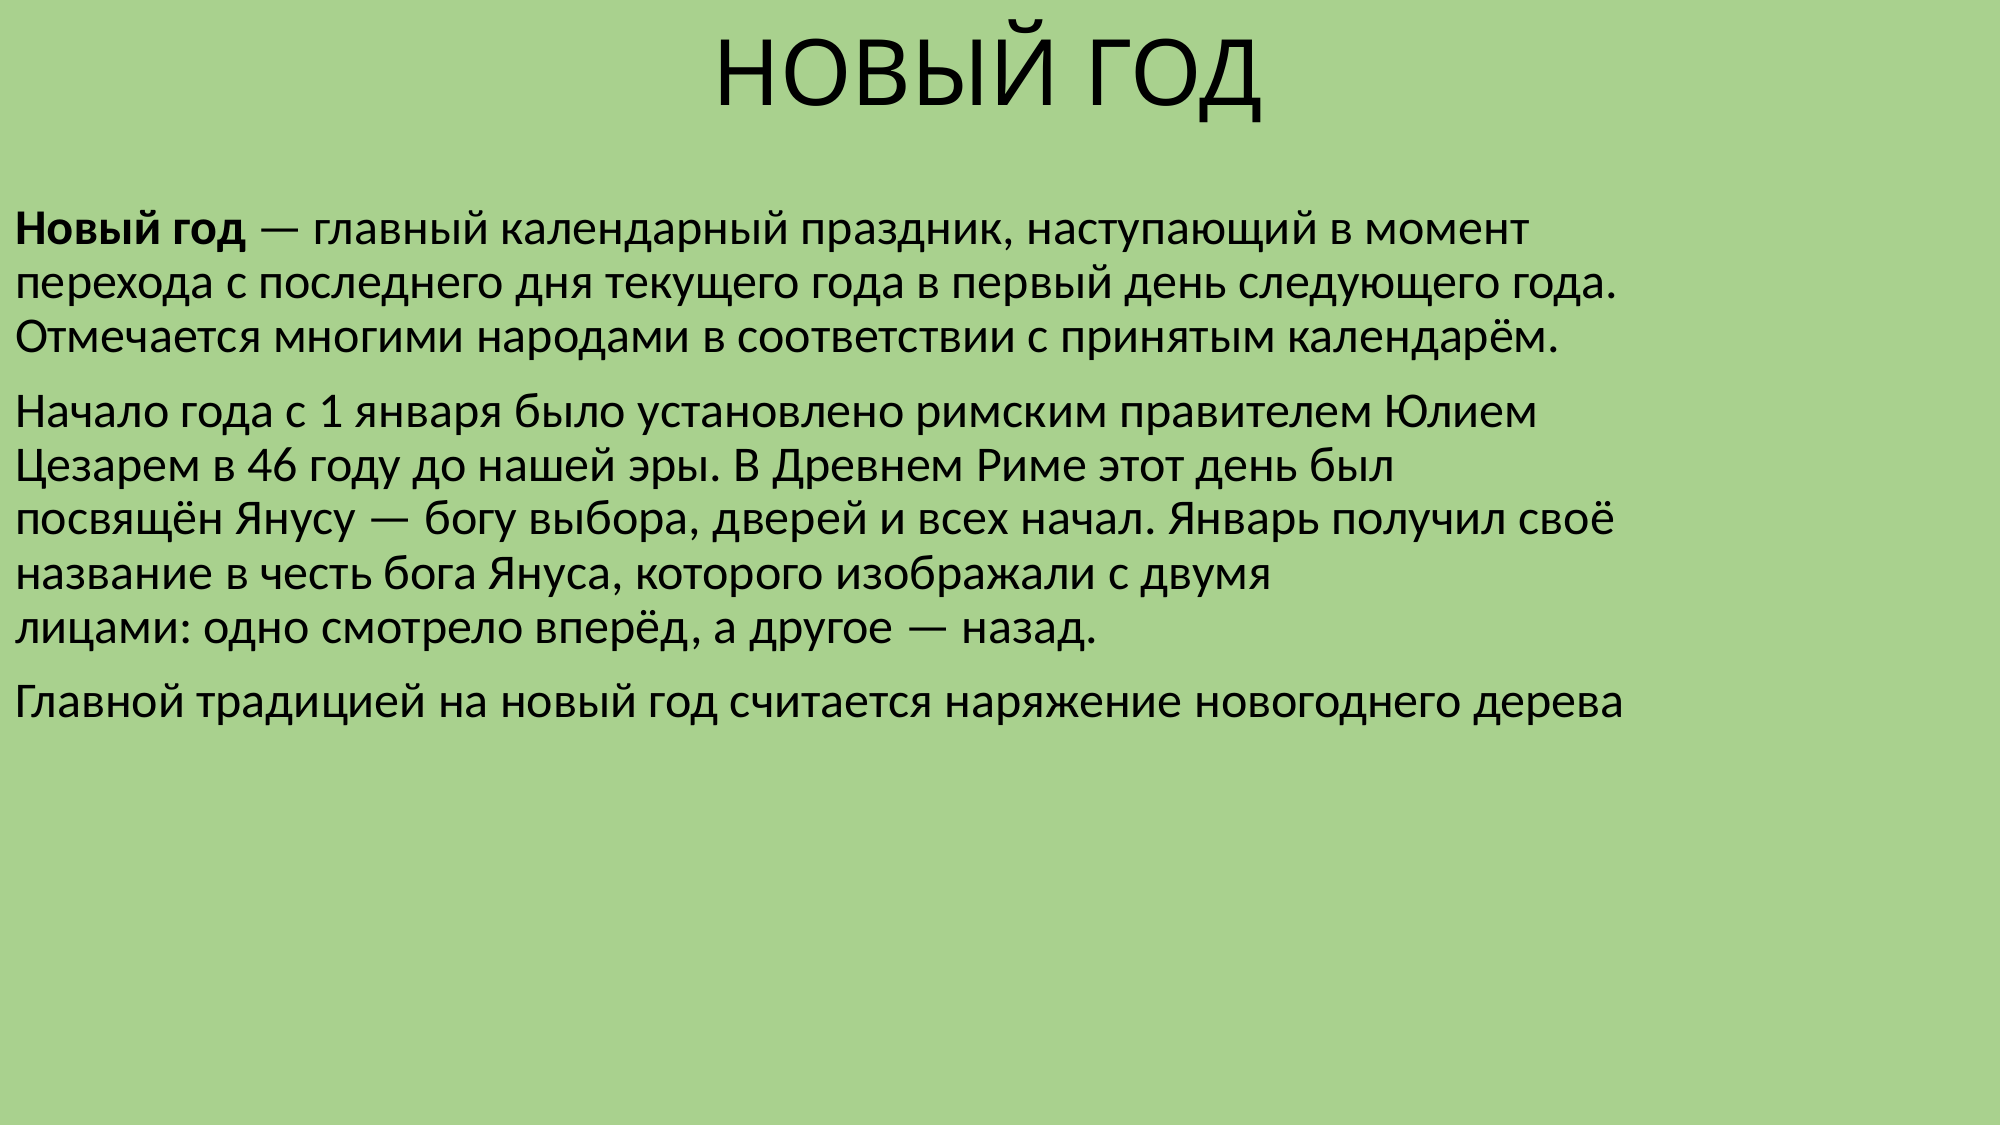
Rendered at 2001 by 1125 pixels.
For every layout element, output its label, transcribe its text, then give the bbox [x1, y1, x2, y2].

title НОВЫЙ ГОД [0, 0, 2000, 133]
subtitle Новый год — главный календарный праздник, наступающий в момент перехода с последнего дня текущего года в первый день следующего года. Отмечается многими народами в соответствии с принятым календарём. Начало года с 1 января было установлено римским правителем Юлием Цезарем в 46 году до нашей эры. В Древнем Риме этот день был посвящён Янусу — богу выбора, дверей и всех начал. Январь получил своё название в честь бога Януса, которого изображали с двумя лицами: одно смотрело вперёд, а другое — назад. Главной традицией на новый год считается наряжение новогоднего дерева [0, 193, 1750, 863]
